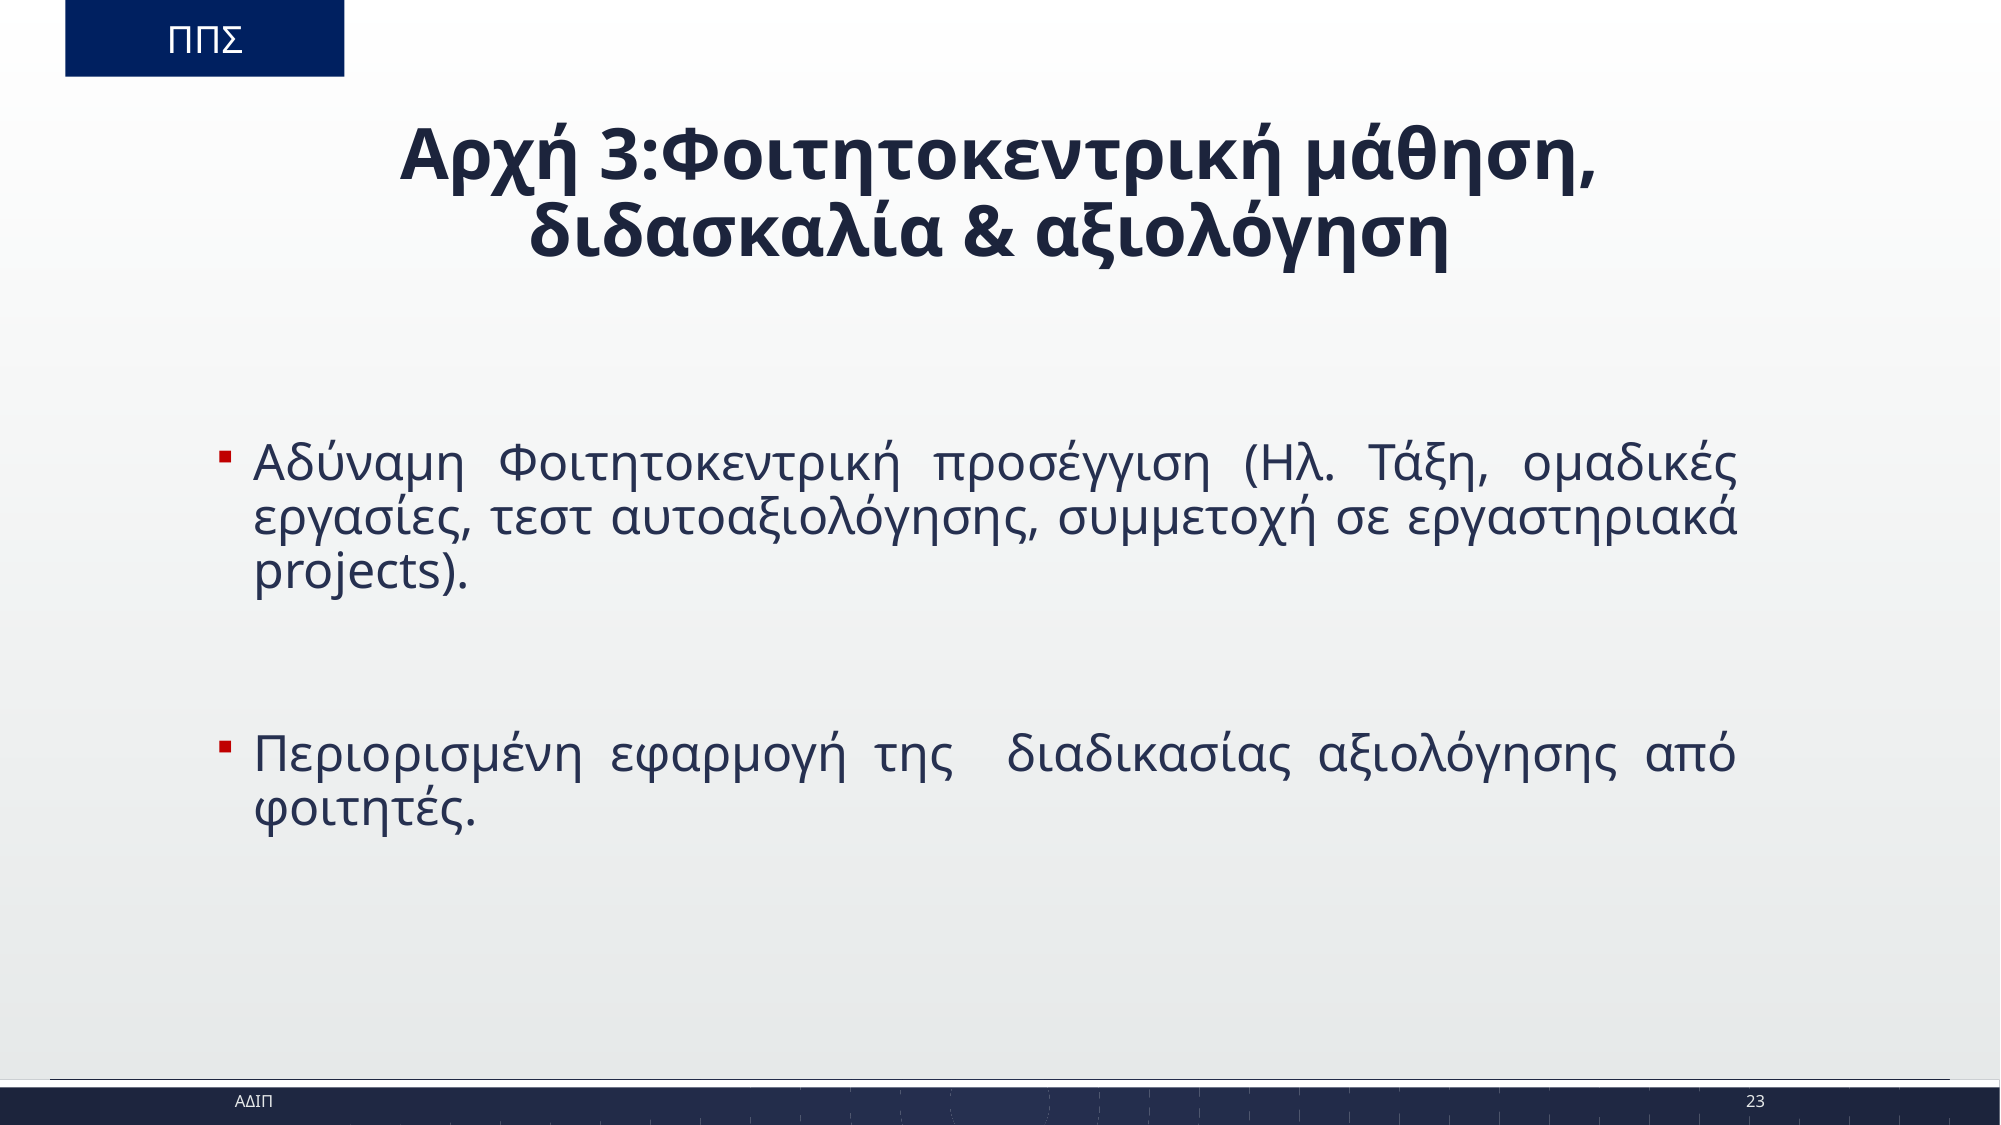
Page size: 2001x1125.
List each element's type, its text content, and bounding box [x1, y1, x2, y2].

slide_number 23 [1674, 1083, 1780, 1122]
list Αδύναμη Φοιτητοκεντρική προσέγγιση (Ηλ. Τάξη, ομαδικές εργασίες, τεστ αυτοαξιολόγησης, συμμετοχή σε εργαστηριακά projects). Περιορισμένη εφαρμογή της διαδικασίας αξιολόγησης από φοιτητές. [193, 342, 1754, 1020]
footer ΑΔΙΠ [219, 1083, 1395, 1122]
title Αρχή 3:Φοιτητοκεντρική μάθηση, διδασκαλία & αξιολόγηση [219, 76, 1780, 279]
text_box ΠΠΣ [64, 0, 345, 78]
